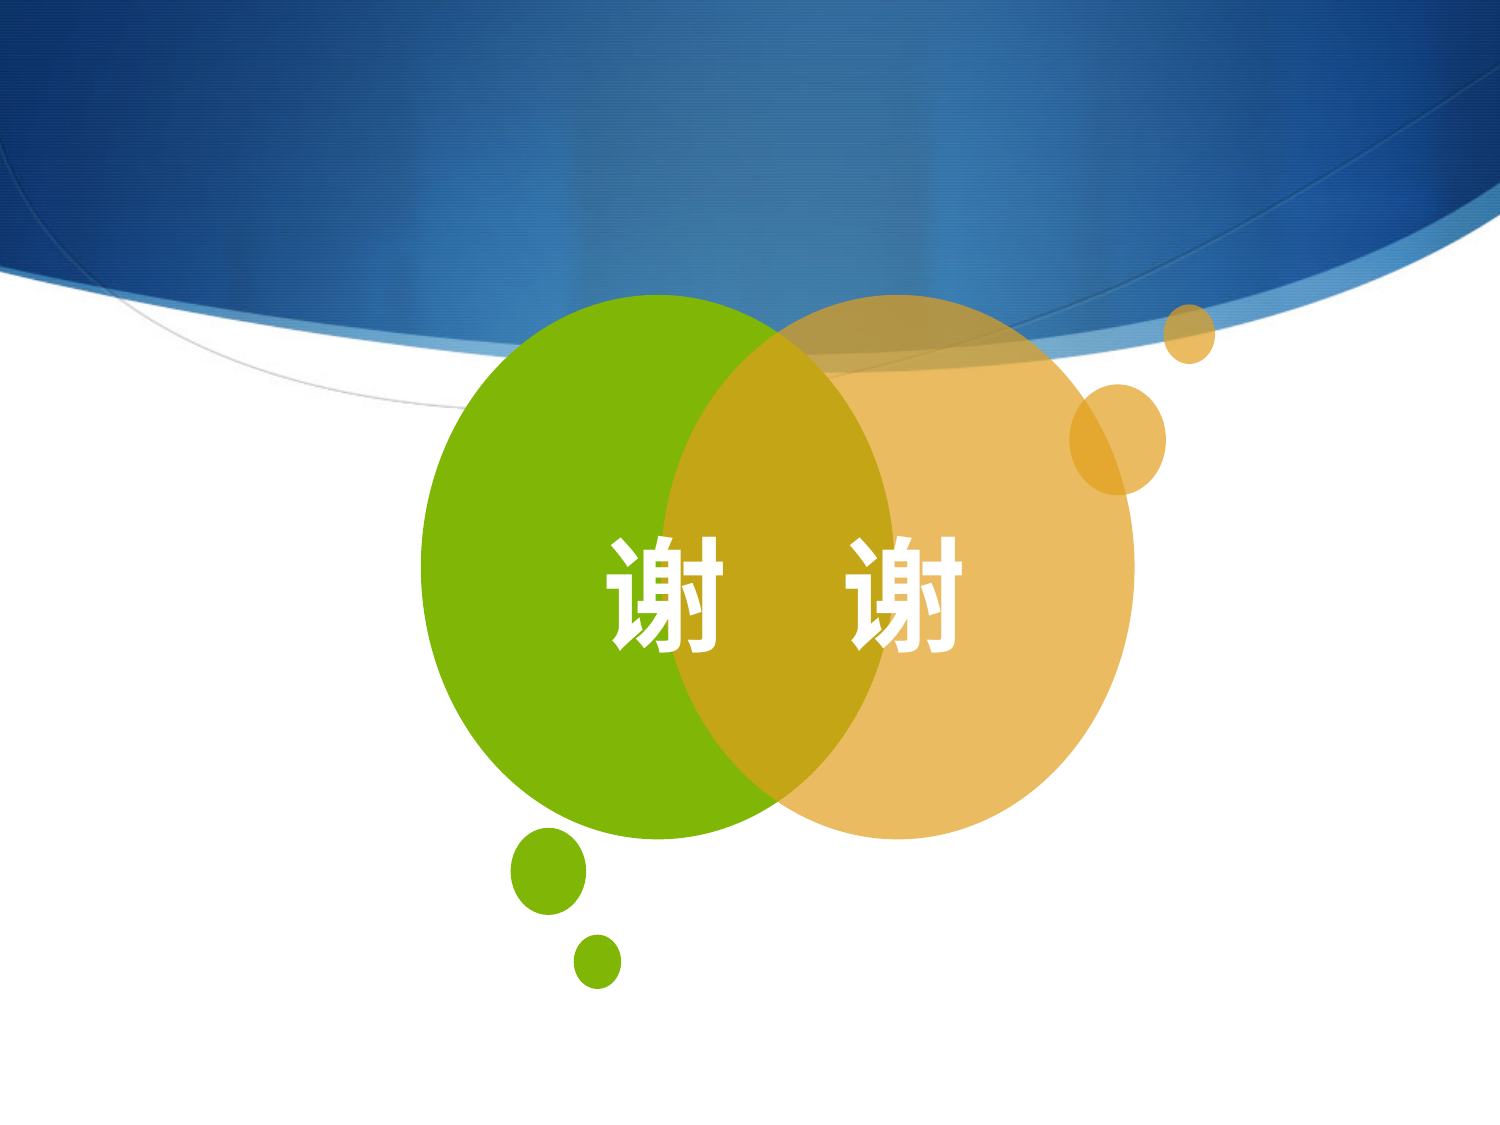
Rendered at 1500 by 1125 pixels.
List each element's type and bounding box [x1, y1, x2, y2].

text_box [420, 294, 1216, 990]
picture [0, 0, 1500, 1125]
